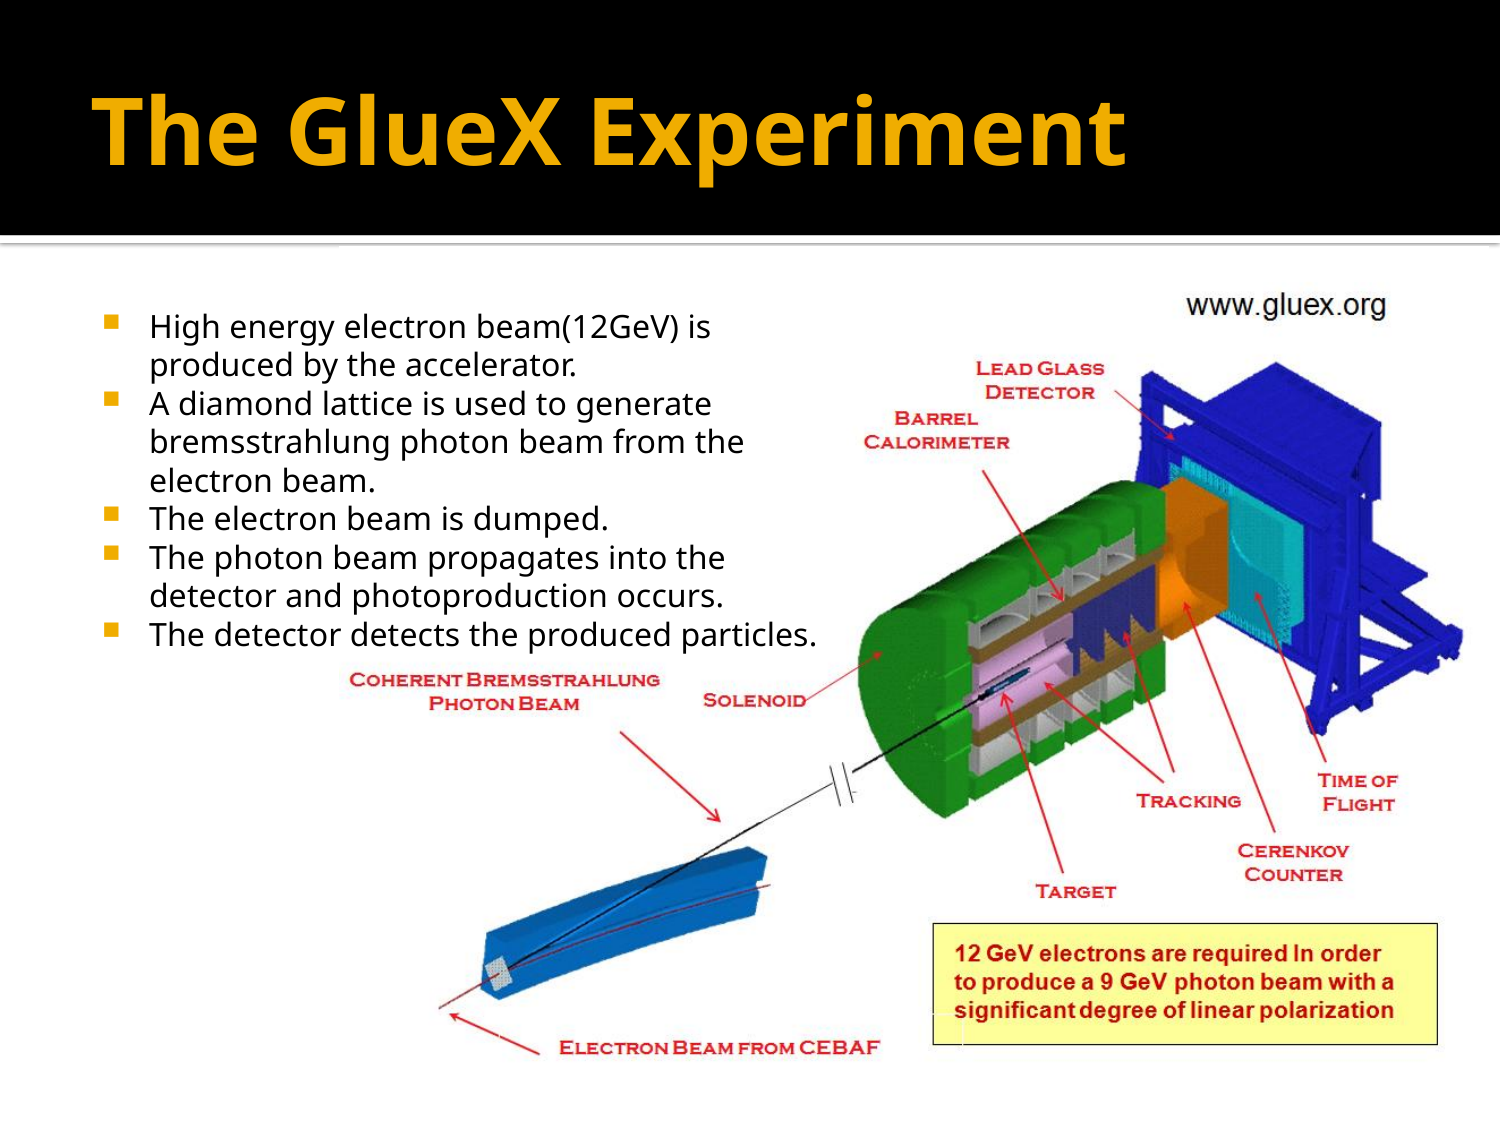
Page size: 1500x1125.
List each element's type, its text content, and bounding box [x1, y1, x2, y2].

list High energy electron beam(12GeV) is produced by the accelerator. A diamond lattice is used to generate bremsstrahlung photon beam from the electron beam. The electron beam is dumped. The photon beam propagates into the detector and photoproduction occurs. The detector detects the produced particles. [74, 290, 333, 669]
picture [339, 245, 1489, 1069]
title The GlueX Experiment [75, 25, 1425, 231]
